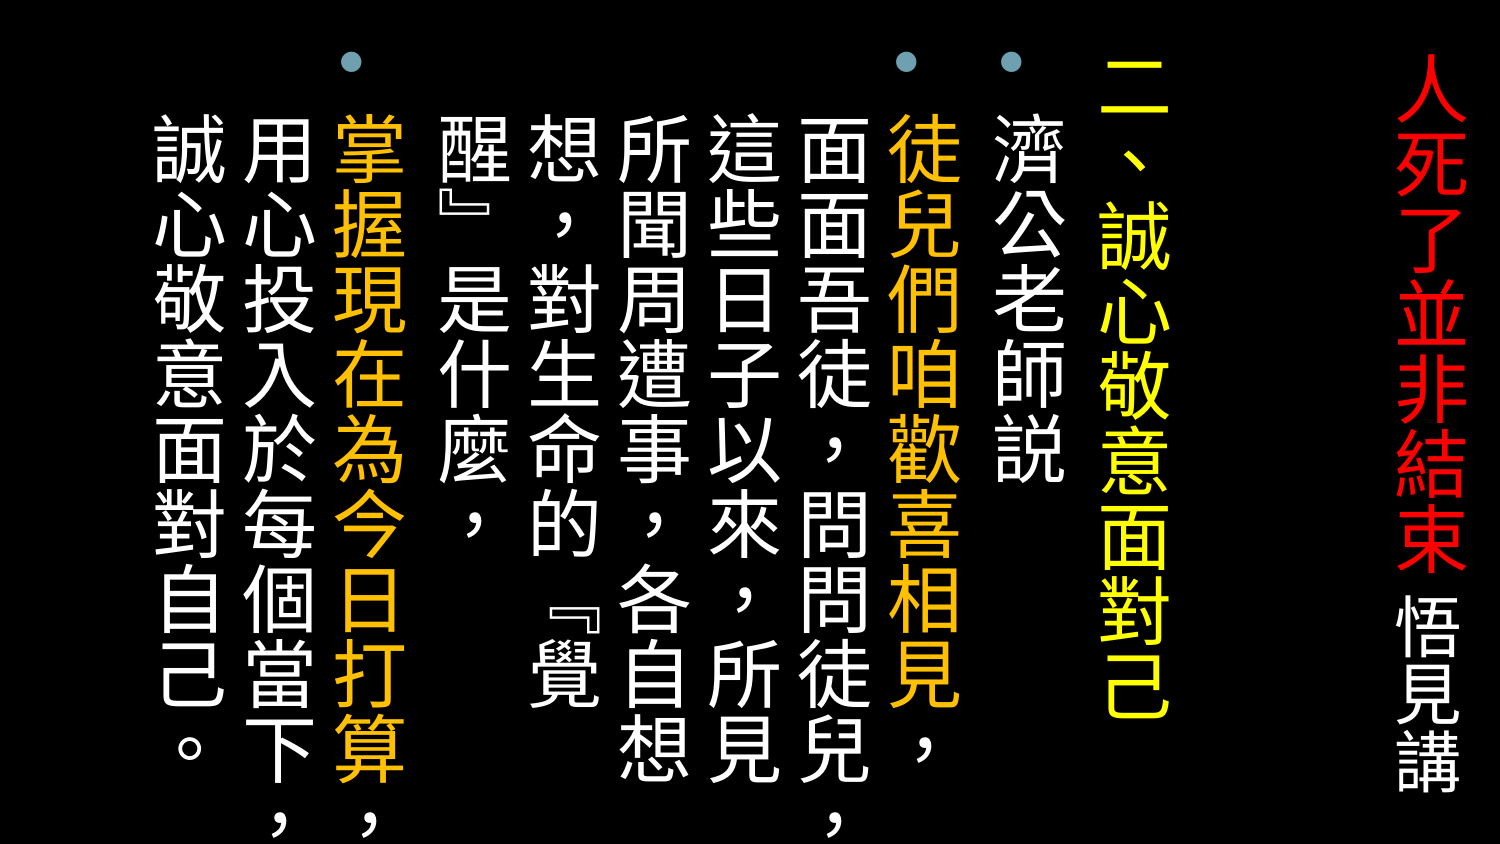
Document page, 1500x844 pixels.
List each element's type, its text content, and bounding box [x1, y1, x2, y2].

list 二、誠心敬意面對己 濟公老師説 徒兒們咱歡喜相見，面面吾徒，問問徒兒，這些日子以來，所見所聞周遭事，各自想想，對生命的『覺醒』是什麼， 掌握現在為今日打算，用心投入於每個當下，誠心敬意面對自己。 [29, 27, 1365, 820]
title 人死了並非結束 悟見講 [1376, 27, 1483, 820]
